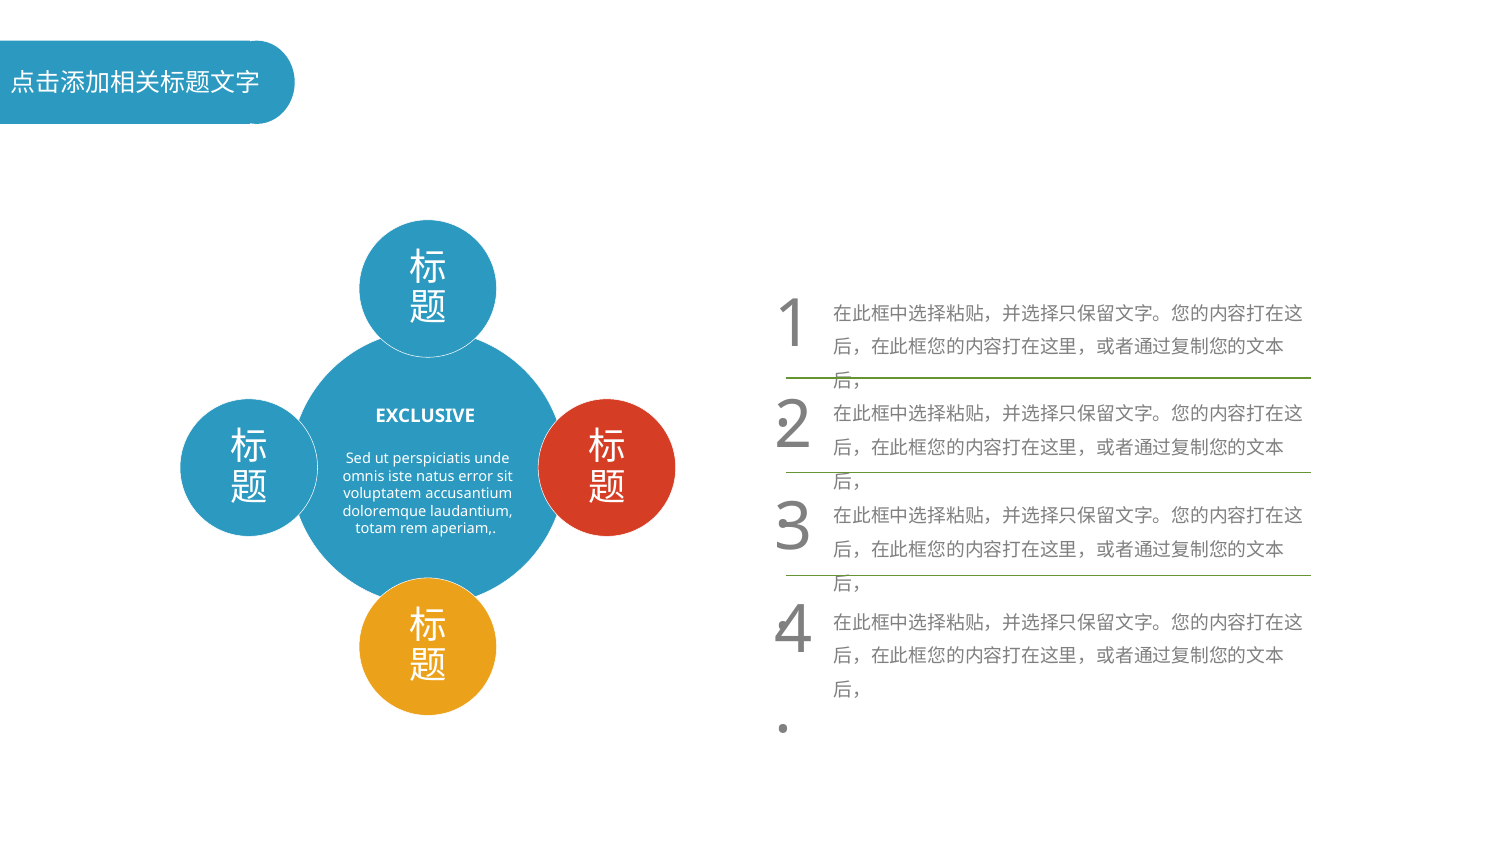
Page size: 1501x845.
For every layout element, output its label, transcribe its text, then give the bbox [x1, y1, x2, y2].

text_box 在此框中选择粘贴，并选择只保留文字。您的内容打在这后，在此框您的内容打在这里，或者通过复制您的文本后， [827, 576, 1311, 596]
text_box 在此框中选择粘贴，并选择只保留文字。您的内容打在这后，在此框您的内容打在这里，或者通过复制您的文本后， [827, 489, 1311, 575]
text_box 3. [768, 479, 837, 583]
text_box 在此框中选择粘贴，并选择只保留文字。您的内容打在这后，在此框您的内容打在这里，或者通过复制您的文本后， [827, 387, 1311, 472]
text_box 在此框中选择粘贴，并选择只保留文字。您的内容打在这后，在此框您的内容打在这里，或者通过复制您的文本后， [827, 287, 1311, 377]
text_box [179, 219, 676, 716]
text_box 在此框中选择粘贴，并选择只保留文字。您的内容打在这后，在此框您的内容打在这里，或者通过复制您的文本后， [827, 473, 1311, 489]
text_box 4. [768, 583, 837, 750]
text_box 在此框中选择粘贴，并选择只保留文字。您的内容打在这后，在此框您的内容打在这里，或者通过复制您的文本后， [827, 596, 1311, 704]
text_box 在此框中选择粘贴，并选择只保留文字。您的内容打在这后，在此框您的内容打在这里，或者通过复制您的文本后， [837, 379, 1311, 387]
text_box 1. [768, 276, 837, 377]
text_box 2. [768, 377, 837, 479]
